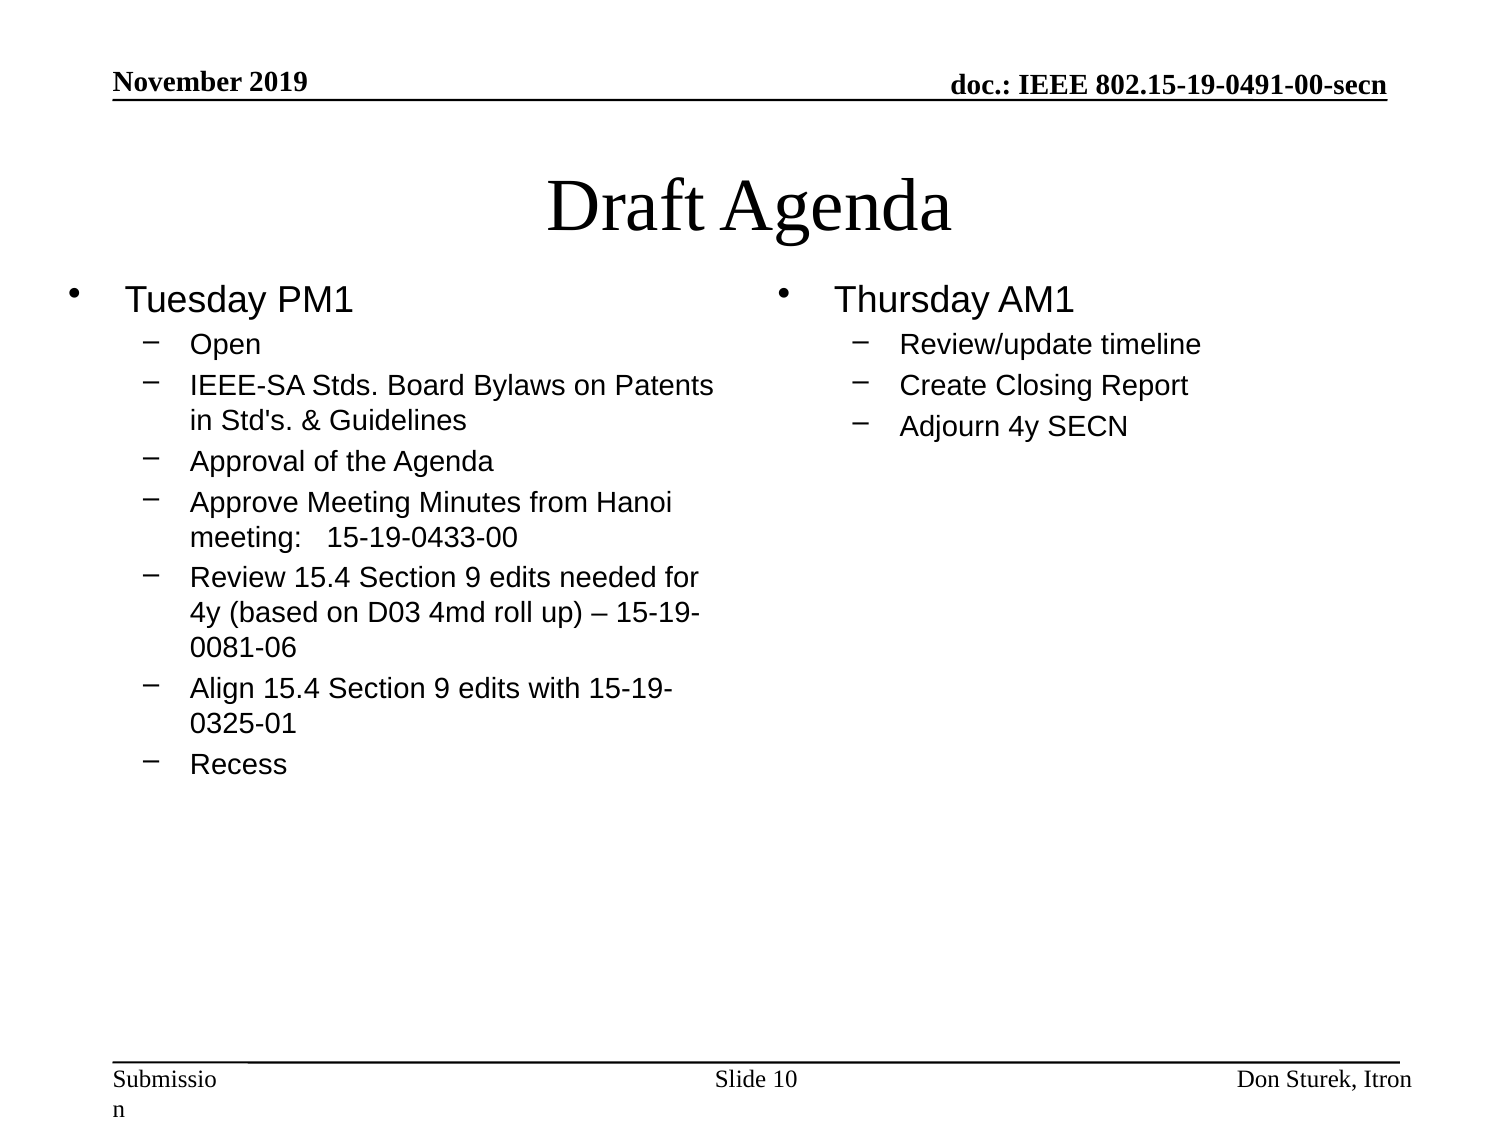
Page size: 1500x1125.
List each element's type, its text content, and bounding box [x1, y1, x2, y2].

list Tuesday PM1 Open IEEE-SA Stds. Board Bylaws on Patents in Std's. & Guidelines Approval of the Agenda Approve Meeting Minutes from Hanoi meeting: 15-19-0433-00 Review 15.4 Section 9 edits needed for 4y (based on D03 4md roll up) – 15-19-0081-06 Align 15.4 Section 9 edits with 15-19-0325-01 Recess [53, 267, 738, 1000]
title Draft Agenda [112, 112, 1388, 288]
footer Don Sturek, Itron [900, 1062, 1413, 1093]
list Thursday AM1 Review/update timeline Create Closing Report Adjourn 4y SECN [762, 267, 1412, 1000]
slide_number Slide 10 [712, 1062, 800, 1093]
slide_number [112, 62, 375, 98]
